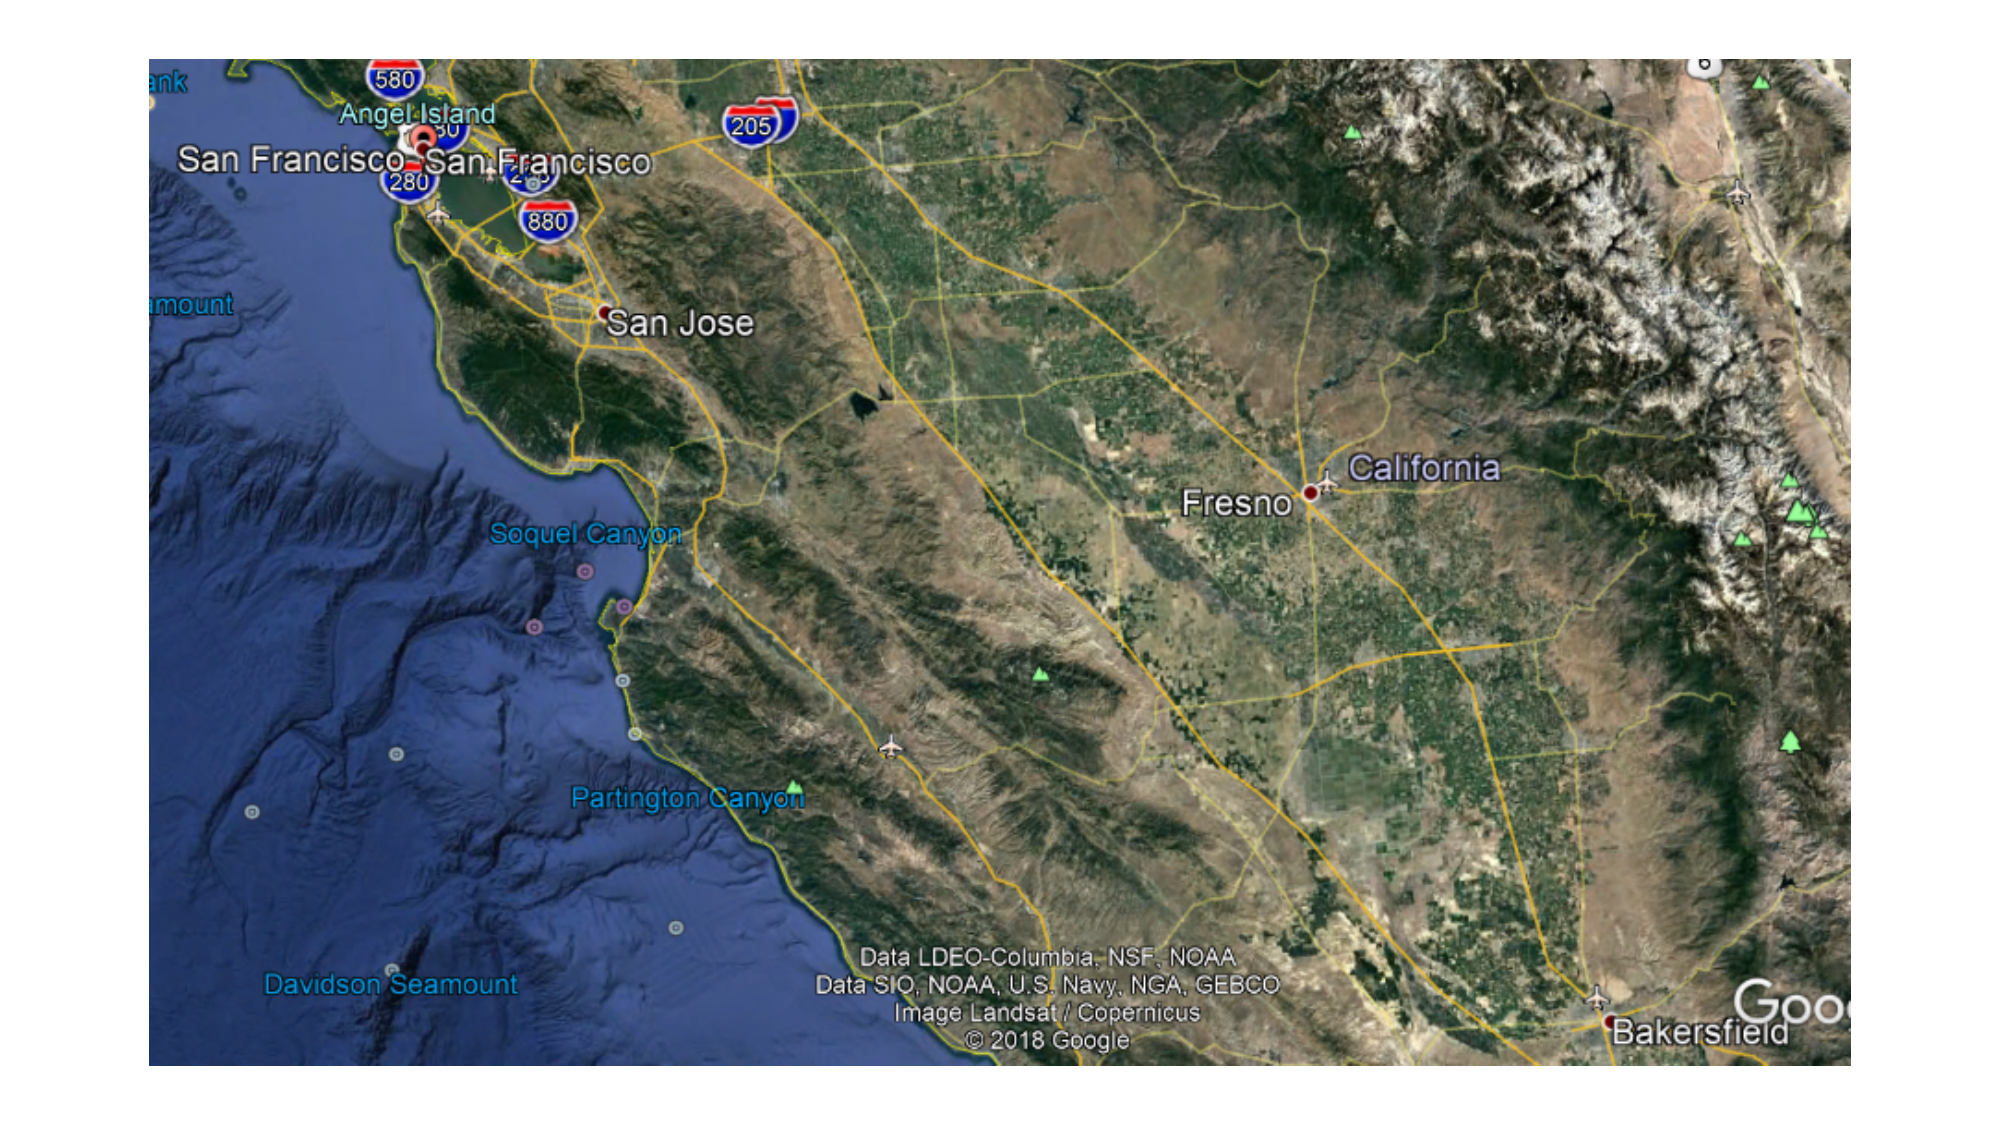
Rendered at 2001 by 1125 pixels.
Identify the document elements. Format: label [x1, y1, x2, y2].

picture [148, 59, 1851, 1066]
